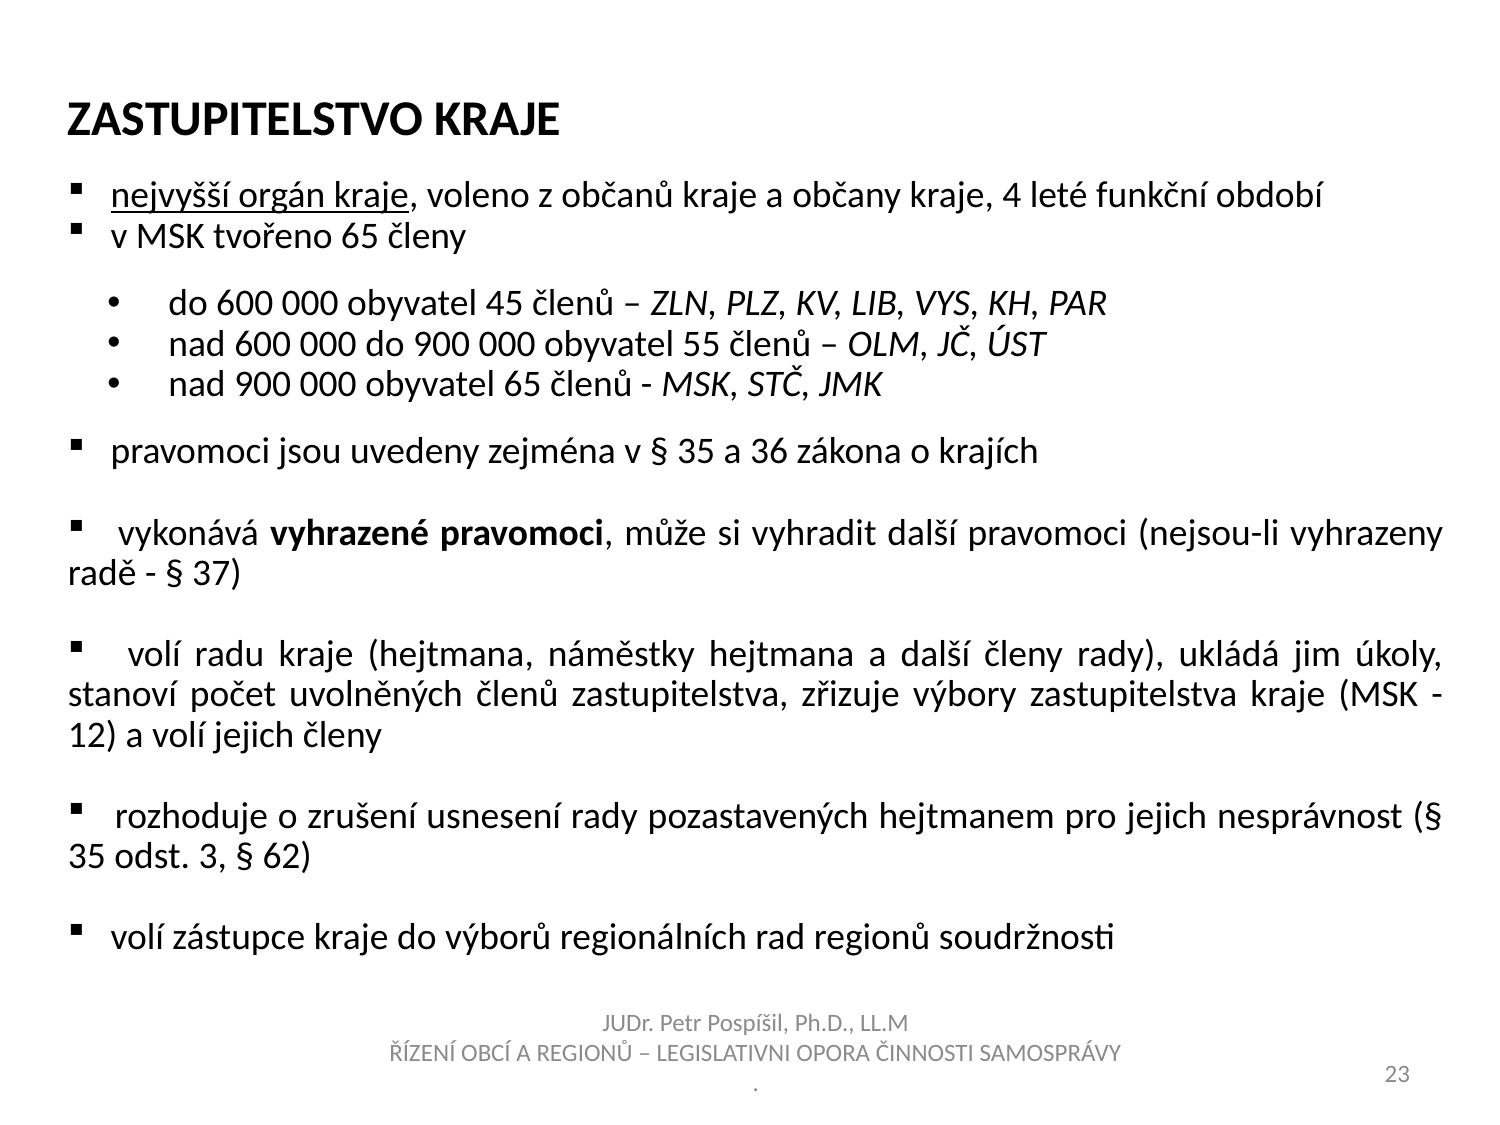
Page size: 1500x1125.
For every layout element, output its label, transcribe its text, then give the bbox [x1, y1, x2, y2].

footer JUDr. Petr Pospíšil, Ph.D., LL.M ŘÍZENÍ OBCÍ A REGIONŮ – LEGISLATIVNI OPORA ČINNOSTI SAMOSPRÁVY . [366, 999, 1146, 1103]
slide_number 23 [1074, 1042, 1425, 1103]
text_box Zastupitelstvo kraje nejvyšší orgán kraje, voleno z občanů kraje a občany kraje, 4 leté funkční období v MSK tvořeno 65 členy do 600 000 obyvatel 45 členů – ZLN, PLZ, KV, LIB, VYS, KH, PAR nad 600 000 do 900 000 obyvatel 55 členů – OLM, JČ, ÚST nad 900 000 obyvatel 65 členů - MSK, STČ, JMK pravomoci jsou uvedeny zejména v § 35 a 36 zákona o krajích vykonává vyhrazené pravomoci, může si vyhradit další pravomoci (nejsou-li vyhrazeny radě - § 37) volí radu kraje (hejtmana, náměstky hejtmana a další členy rady), ukládá jim úkoly, stanoví počet uvolněných členů zastupitelstva, zřizuje výbory zastupitelstva kraje (MSK - 12) a volí jejich členy rozhoduje o zrušení usnesení rady pozastavených hejtmanem pro jejich nesprávnost (§ 35 odst. 3, § 62) volí zástupce kraje do výborů regionálních rad regionů soudržnosti [53, 78, 1459, 965]
